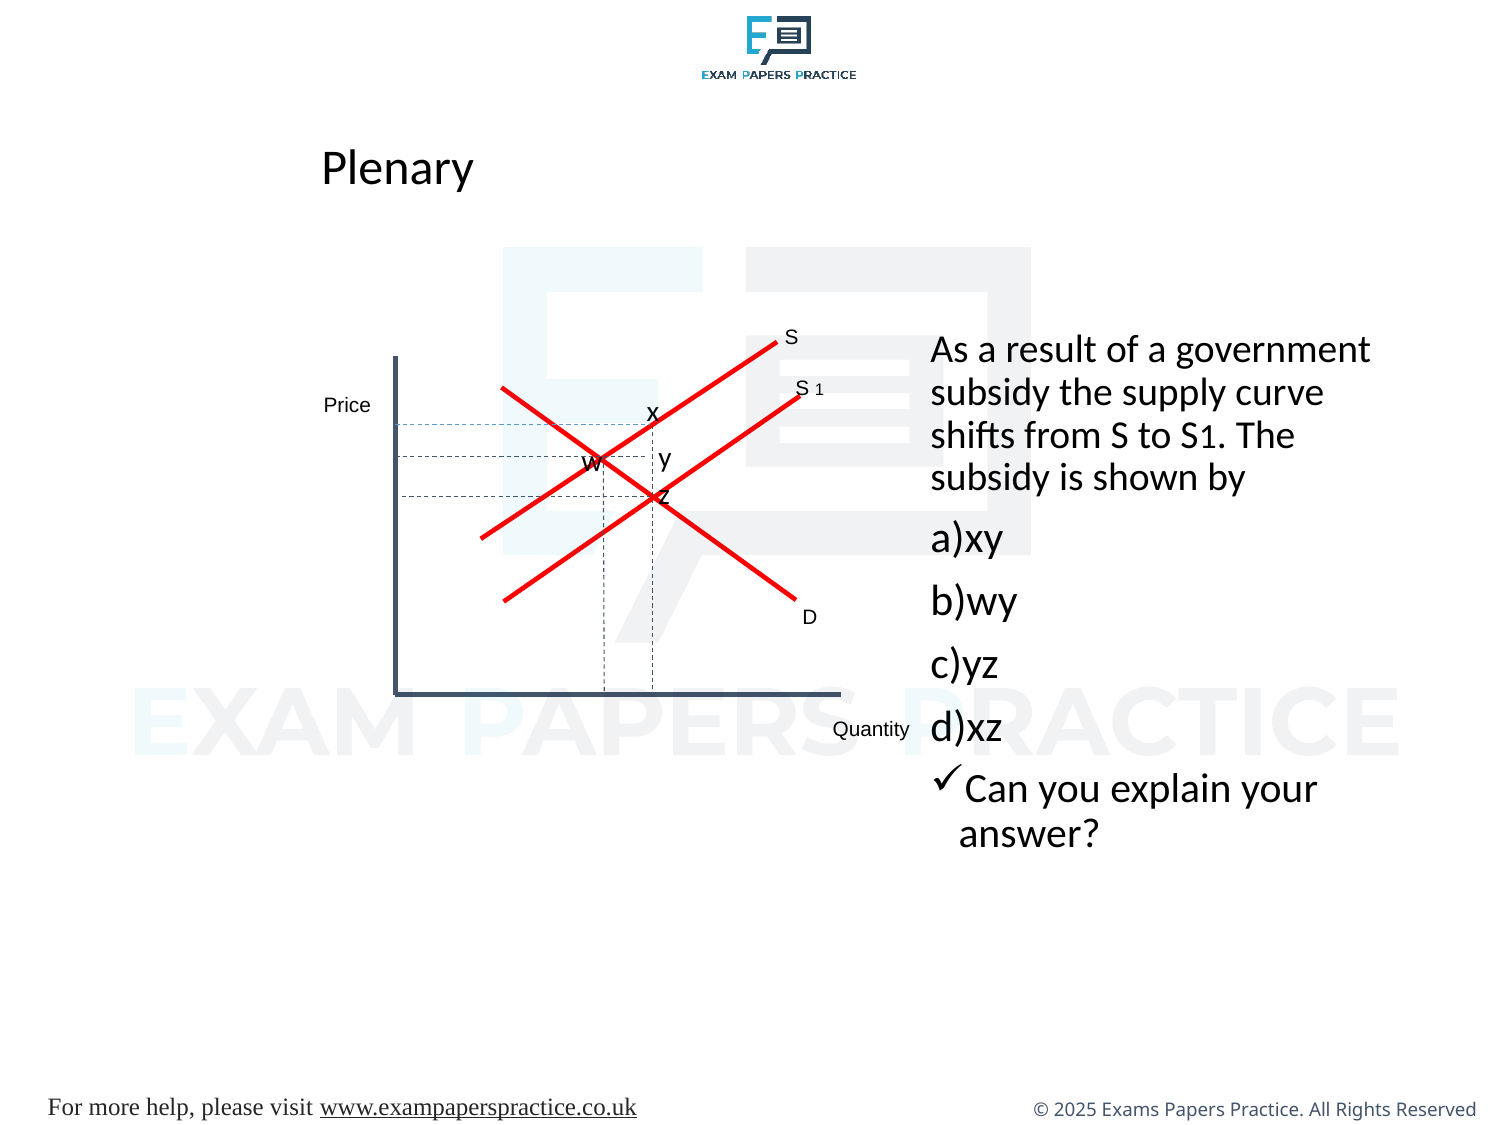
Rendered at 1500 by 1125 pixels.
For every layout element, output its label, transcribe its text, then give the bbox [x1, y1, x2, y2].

picture [702, 16, 856, 79]
text_box For more help, please visit www.exampaperspractice.co.uk [11, 1082, 674, 1122]
text_box © 2025 Exams Papers Practice. All Rights Reserved [1005, 1090, 1500, 1125]
list As a result of a government subsidy the supply curve shifts from S to S1. The subsidy is shown by xy wy yz xz Can you explain your answer? [915, 321, 1425, 952]
title Plenary [306, 59, 1397, 247]
picture [135, 247, 1399, 756]
